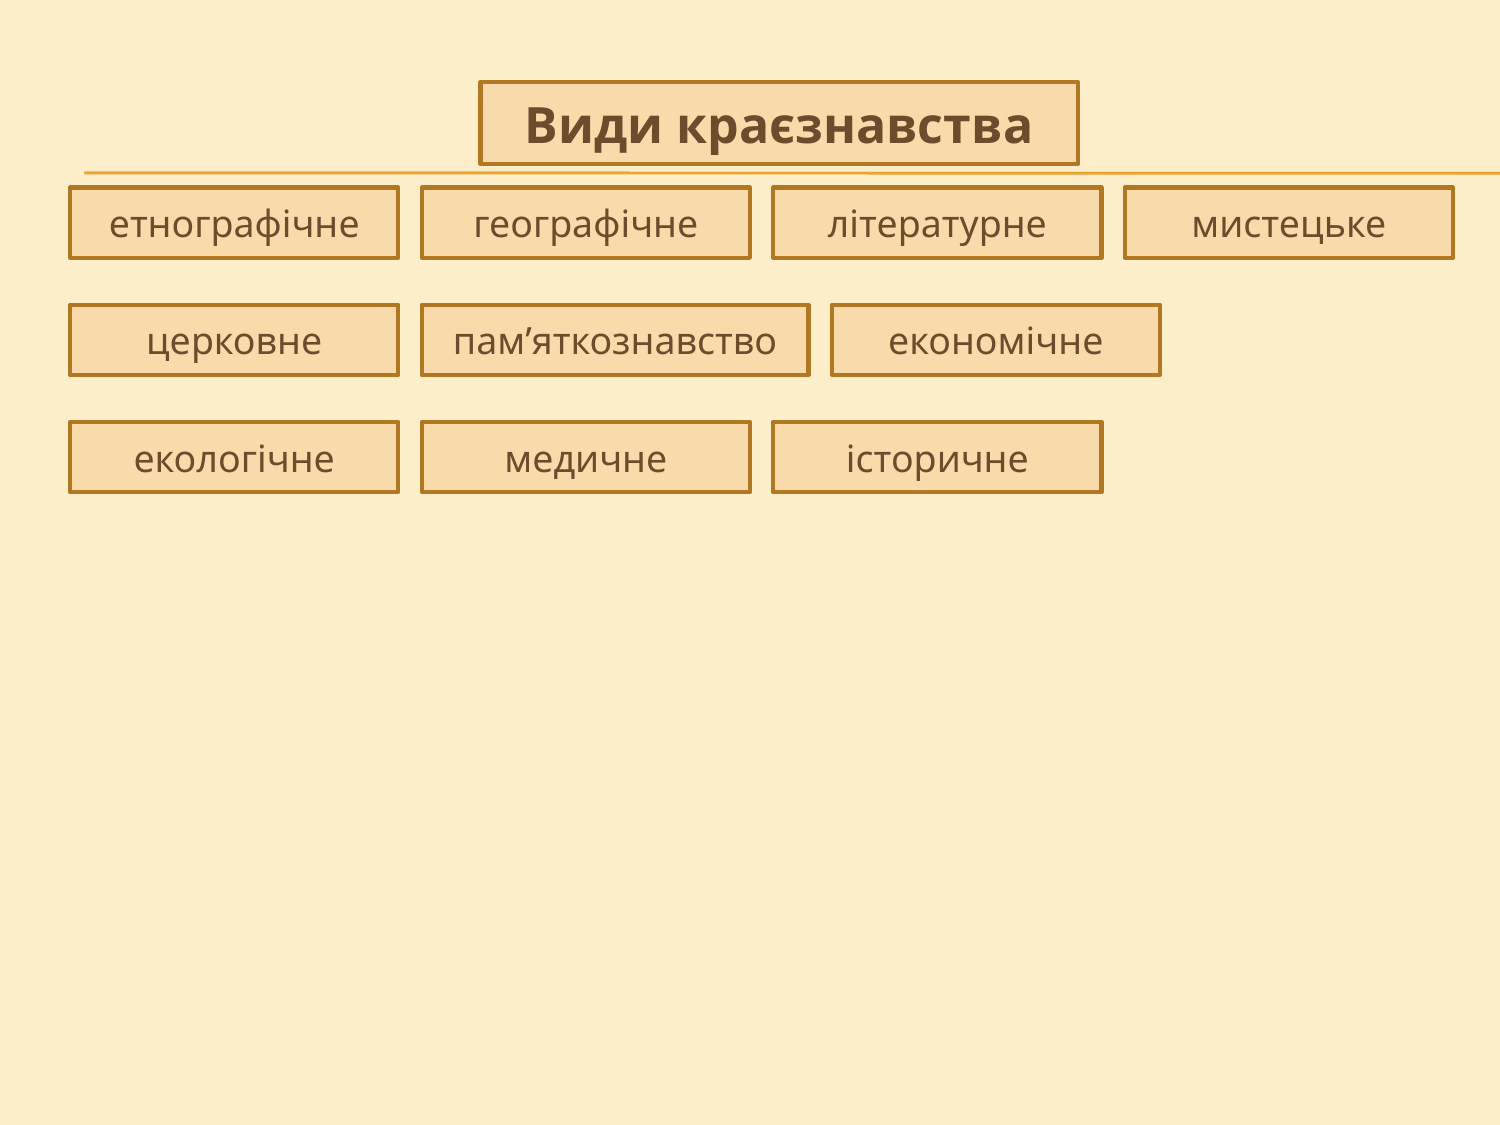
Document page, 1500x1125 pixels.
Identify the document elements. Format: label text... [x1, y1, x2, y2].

text_box літературне [771, 185, 1104, 260]
text_box історичне [771, 420, 1104, 494]
text_box економічне [830, 303, 1162, 377]
text_box етнографічне [68, 185, 400, 260]
text_box мистецьке [1123, 185, 1455, 260]
text_box географічне [420, 185, 752, 260]
text_box екологічне [68, 420, 400, 494]
text_box медичне [420, 420, 752, 494]
text_box Види краєзнавства [478, 80, 1080, 166]
text_box пам’яткознавство [420, 303, 811, 377]
text_box церковне [68, 303, 400, 377]
